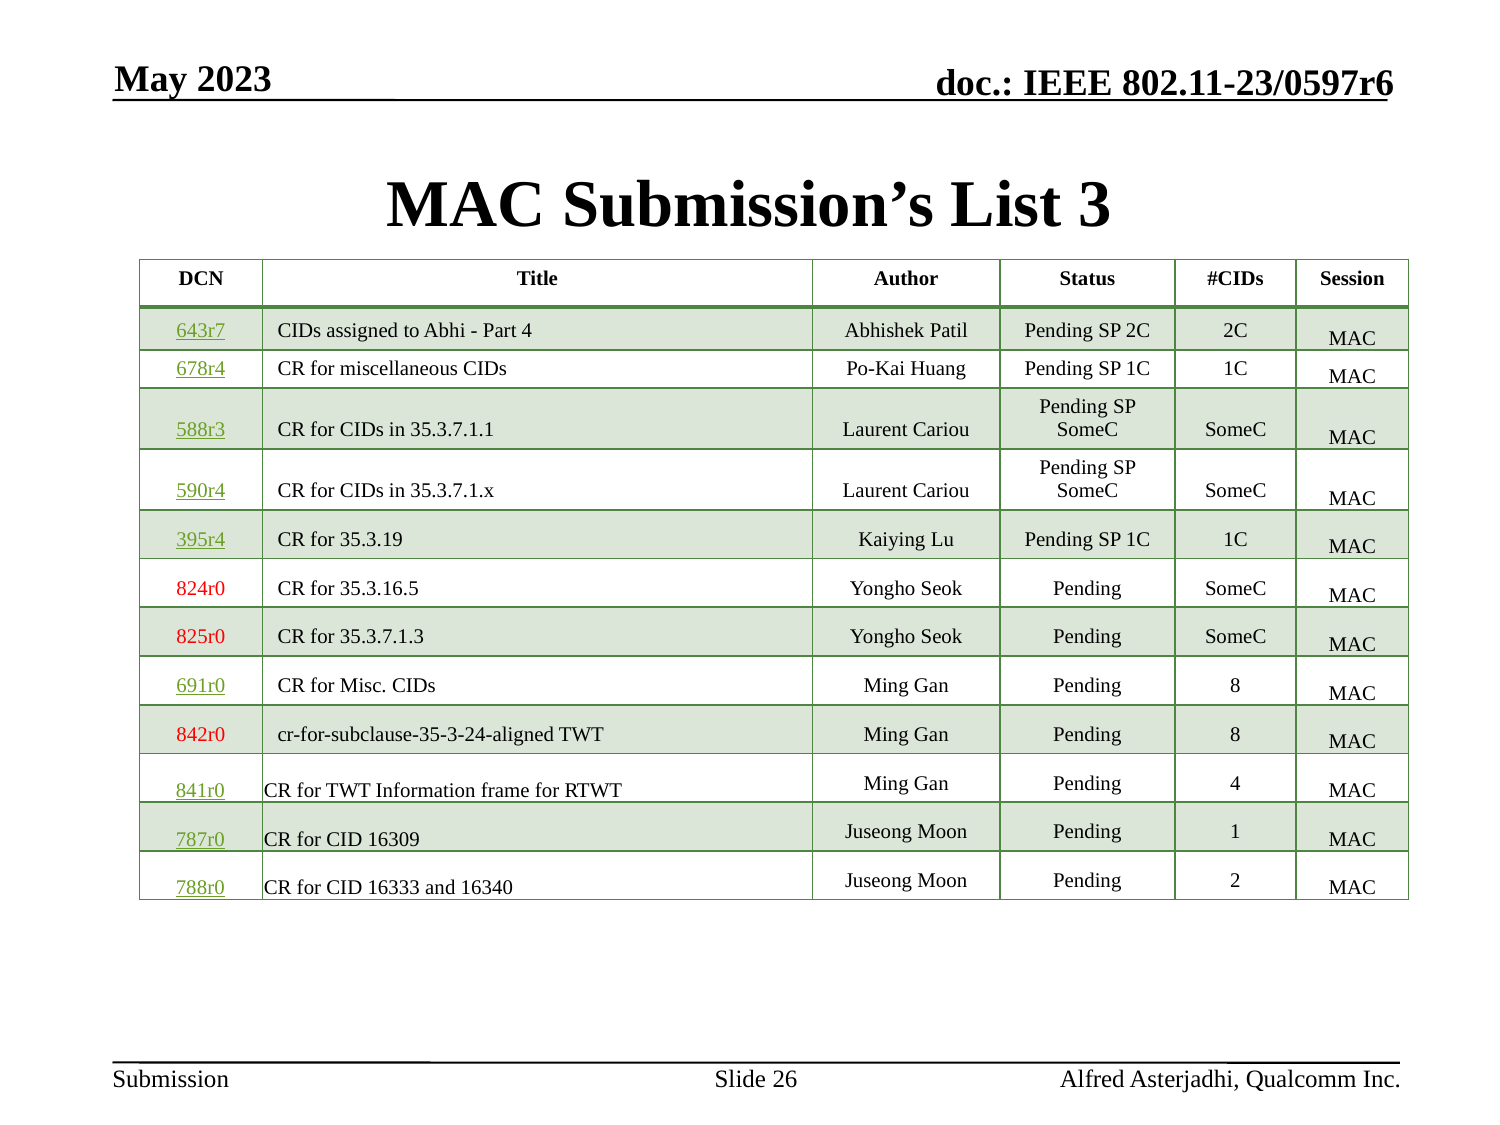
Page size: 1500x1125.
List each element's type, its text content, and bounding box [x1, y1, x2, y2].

table_cell Pending [1001, 559, 1174, 606]
table_cell CR for miscellaneous CIDs [263, 351, 812, 387]
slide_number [114, 54, 423, 100]
table_cell 842r0 [140, 706, 262, 753]
table_header DCN [140, 260, 262, 305]
table_cell CR for TWT Information frame for RTWT [263, 754, 812, 801]
footer Alfred Asterjadhi, Qualcomm Inc. [878, 1061, 1402, 1093]
table_cell MAC [1297, 803, 1408, 850]
table_cell 643r7 [140, 309, 262, 349]
table_cell Juseong Moon [813, 803, 999, 850]
table_cell SomeC [1176, 608, 1295, 655]
table_header Title [263, 260, 812, 305]
table_cell Pending [1001, 657, 1174, 704]
table_cell CR for 35.3.7.1.3 [263, 608, 812, 655]
table_cell Abhishek Patil [813, 309, 999, 349]
table_cell Pending SP SomeC [1001, 389, 1174, 448]
table_cell 1C [1176, 511, 1295, 558]
table_cell 788r0 [140, 852, 262, 899]
table_header Author [813, 260, 999, 305]
table_cell SomeC [1176, 559, 1295, 606]
table_cell 824r0 [140, 559, 262, 606]
table_cell 4 [1176, 754, 1295, 801]
table_cell 825r0 [140, 608, 262, 655]
table_cell MAC [1297, 389, 1408, 448]
table_cell Pending [1001, 803, 1174, 850]
table_cell MAC [1297, 309, 1408, 349]
table_cell CR for CID 16309 [263, 803, 812, 850]
title MAC Submission’s List 3 [112, 112, 1388, 288]
table_cell Yongho Seok [813, 559, 999, 606]
table_cell Pending SP 2C [1001, 309, 1174, 349]
table_cell MAC [1297, 450, 1408, 509]
table_cell Ming Gan [813, 706, 999, 753]
table_cell MAC [1297, 706, 1408, 753]
table_cell MAC [1297, 351, 1408, 387]
table_cell Pending SP 1C [1001, 351, 1174, 387]
table_cell Pending SP SomeC [1001, 450, 1174, 509]
table_cell SomeC [1176, 450, 1295, 509]
table_cell MAC [1297, 559, 1408, 606]
table_cell MAC [1297, 754, 1408, 801]
table_cell 2C [1176, 309, 1295, 349]
table_cell MAC [1297, 608, 1408, 655]
table_cell Pending [1001, 608, 1174, 655]
table_cell Ming Gan [813, 754, 999, 801]
table_header Status [1001, 260, 1174, 305]
table_cell Ming Gan [813, 657, 999, 704]
table_cell SomeC [1176, 389, 1295, 448]
table_cell Kaiying Lu [813, 511, 999, 558]
table_cell Laurent Cariou [813, 450, 999, 509]
table_cell Pending [1001, 852, 1174, 899]
table_cell CR for CIDs in 35.3.7.1.1 [263, 389, 812, 448]
table_cell Pending [1001, 706, 1174, 753]
table_cell 395r4 [140, 511, 262, 558]
table_cell CR for 35.3.19 [263, 511, 812, 558]
table_cell CR for CIDs in 35.3.7.1.x [263, 450, 812, 509]
table_header Session [1297, 260, 1408, 305]
table_cell 841r0 [140, 754, 262, 801]
table_cell cr-for-subclause-35-3-24-aligned TWT [263, 706, 812, 753]
table_cell Yongho Seok [813, 608, 999, 655]
table_cell CR for Misc. CIDs [263, 657, 812, 704]
table_cell Juseong Moon [813, 852, 999, 899]
table_cell Pending SP 1C [1001, 511, 1174, 558]
slide_number Slide 26 [712, 1061, 800, 1123]
table_header #CIDs [1176, 260, 1295, 305]
table_cell MAC [1297, 511, 1408, 558]
table_cell Laurent Cariou [813, 389, 999, 448]
table_cell MAC [1297, 852, 1408, 899]
table_cell CR for CID 16333 and 16340 [263, 852, 812, 899]
table_cell 590r4 [140, 450, 262, 509]
table_cell CR for 35.3.16.5 [263, 559, 812, 606]
table_cell 678r4 [140, 351, 262, 387]
table_cell 588r3 [140, 389, 262, 448]
table_cell 1C [1176, 351, 1295, 387]
table_cell 2 [1176, 852, 1295, 899]
table_cell CIDs assigned to Abhi - Part 4 [263, 309, 812, 349]
table_cell 8 [1176, 706, 1295, 753]
table_cell 8 [1176, 657, 1295, 704]
table_cell 691r0 [140, 657, 262, 704]
table_cell 1 [1176, 803, 1295, 850]
table_cell MAC [1297, 657, 1408, 704]
table_cell Po-Kai Huang [813, 351, 999, 387]
table_cell Pending [1001, 754, 1174, 801]
table_cell 787r0 [140, 803, 262, 850]
